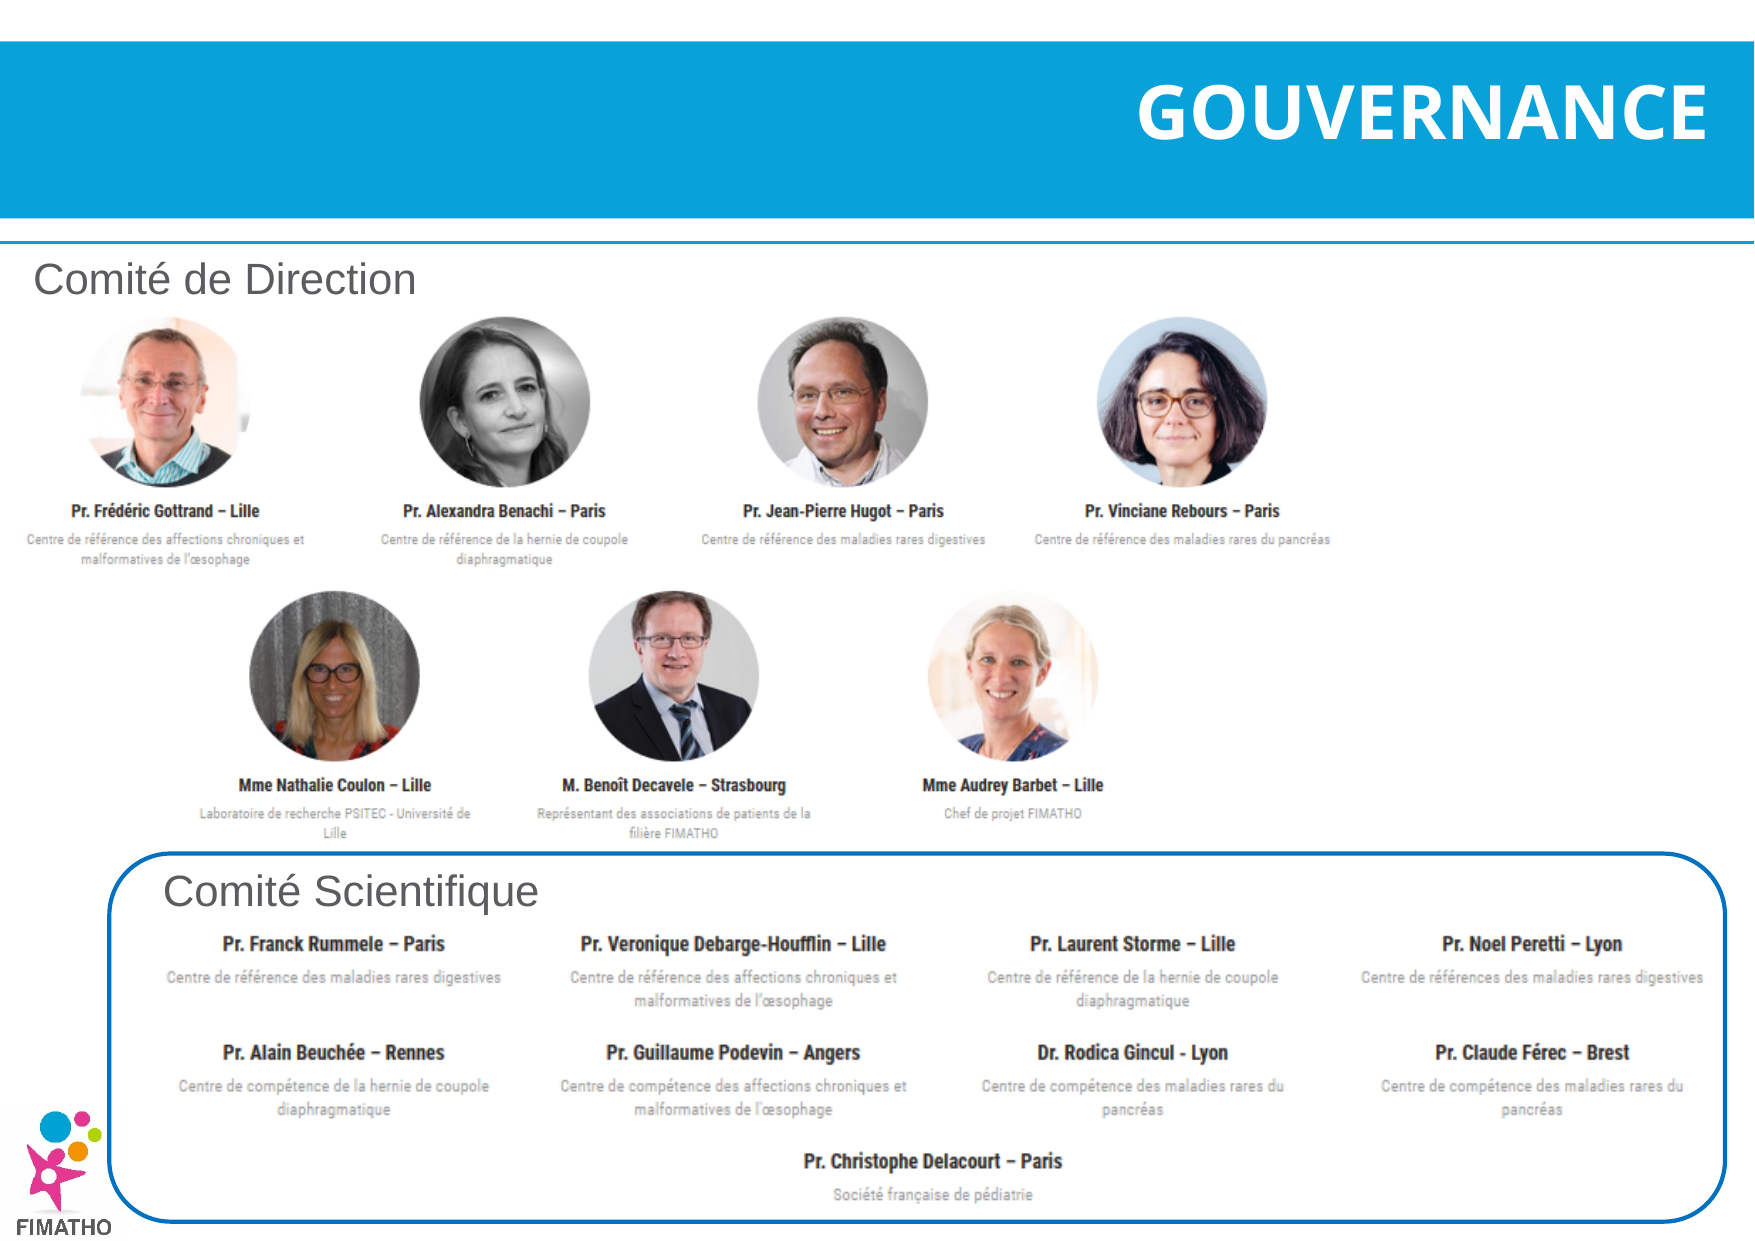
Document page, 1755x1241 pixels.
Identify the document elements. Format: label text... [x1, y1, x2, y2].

text_box Comité de Direction [18, 243, 628, 302]
list Gouvernance [29, 57, 1725, 207]
picture [144, 901, 1724, 1226]
picture [2, 1104, 125, 1241]
picture [18, 302, 1341, 854]
text_box [107, 851, 1726, 1216]
